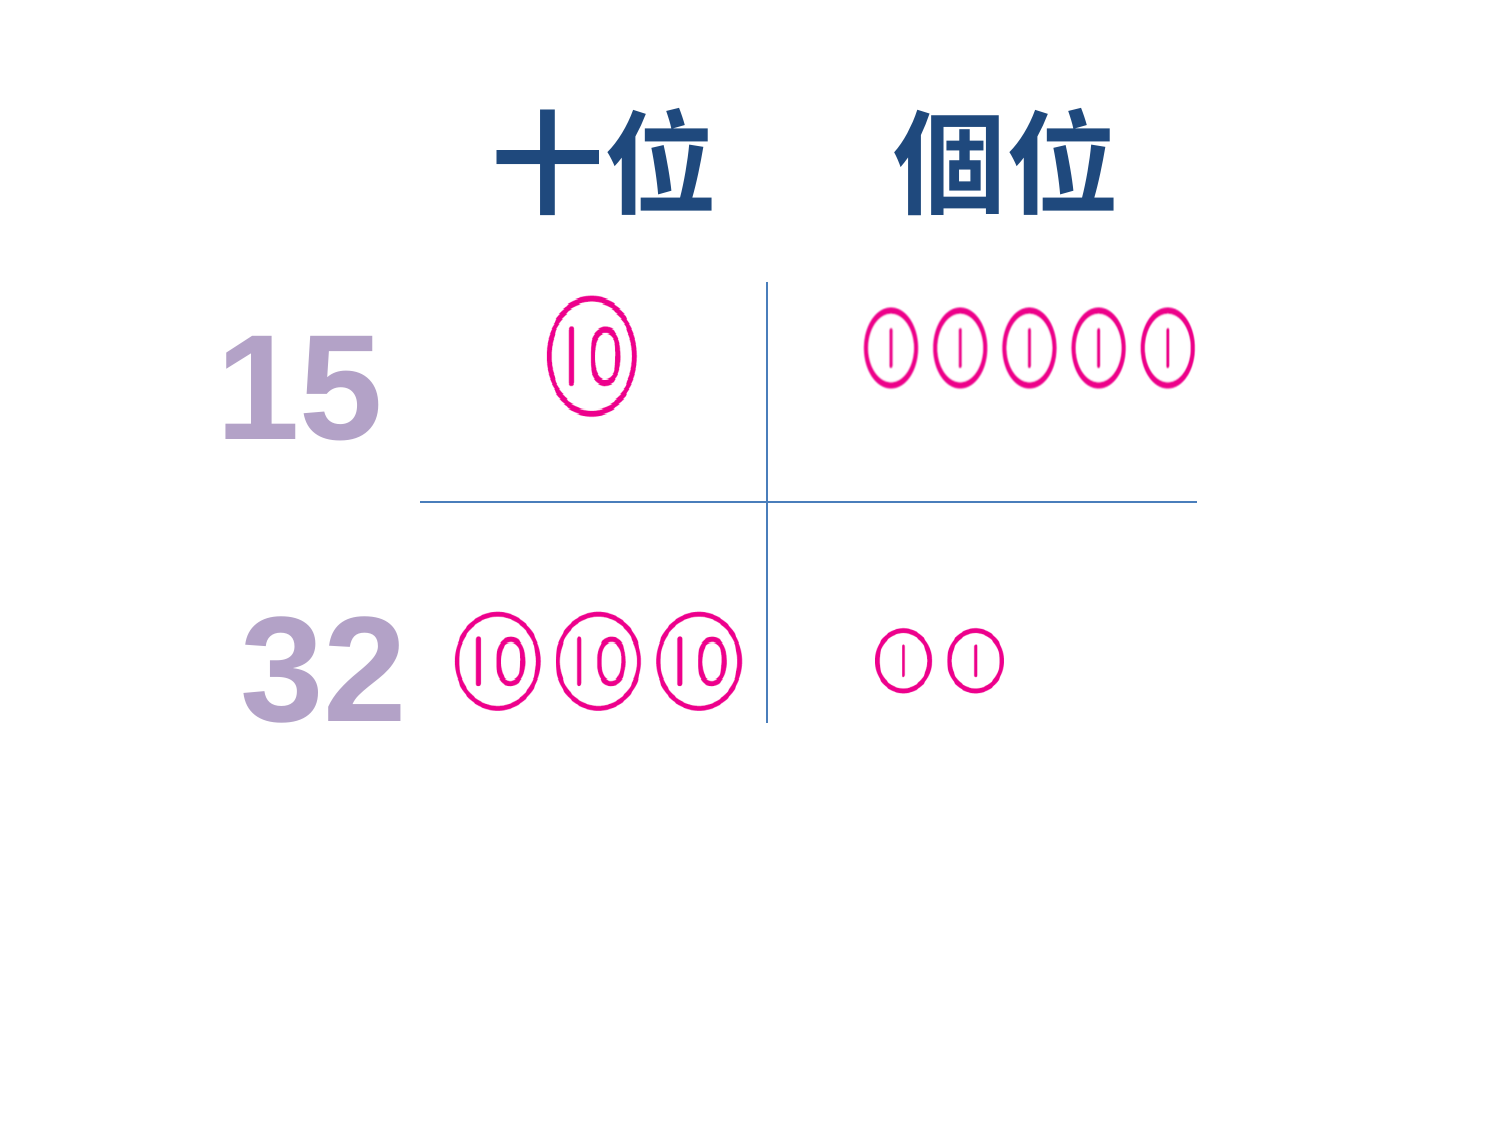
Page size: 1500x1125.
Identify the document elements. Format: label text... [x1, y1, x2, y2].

picture [452, 608, 757, 716]
text_box 個位 [878, 85, 1135, 236]
text_box 32 [224, 563, 423, 759]
text_box 十位 [476, 85, 733, 236]
picture [858, 607, 1007, 716]
picture [544, 289, 666, 426]
picture [852, 281, 1198, 418]
text_box 15 [201, 281, 399, 477]
